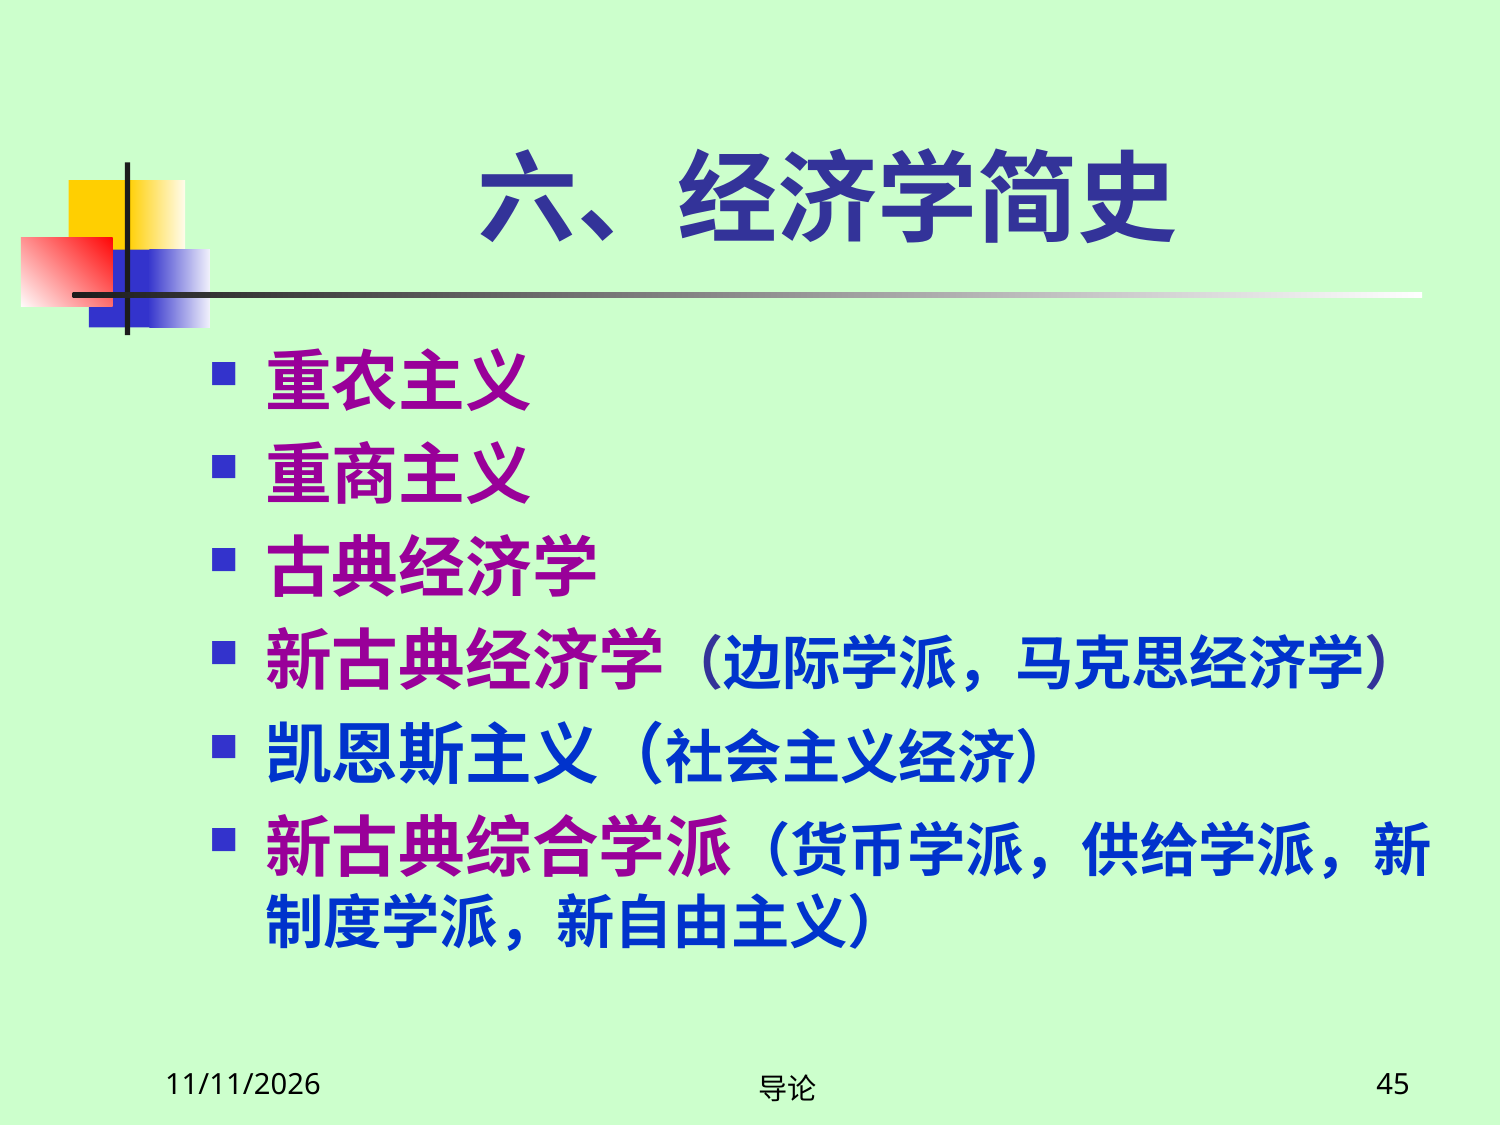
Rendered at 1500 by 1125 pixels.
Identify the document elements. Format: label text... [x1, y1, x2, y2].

footer 导论 [549, 1037, 1025, 1113]
slide_number 45 [1112, 1037, 1425, 1113]
title 六、经济学简史 [188, 101, 1468, 263]
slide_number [150, 1037, 463, 1113]
list 重农主义 重商主义 古典经济学 新古典经济学（边际学派，马克思经济学） 凯恩斯主义（社会主义经济） 新古典综合学派（货币学派，供给学派，新制度学派，新自由主义） [193, 331, 1469, 1006]
